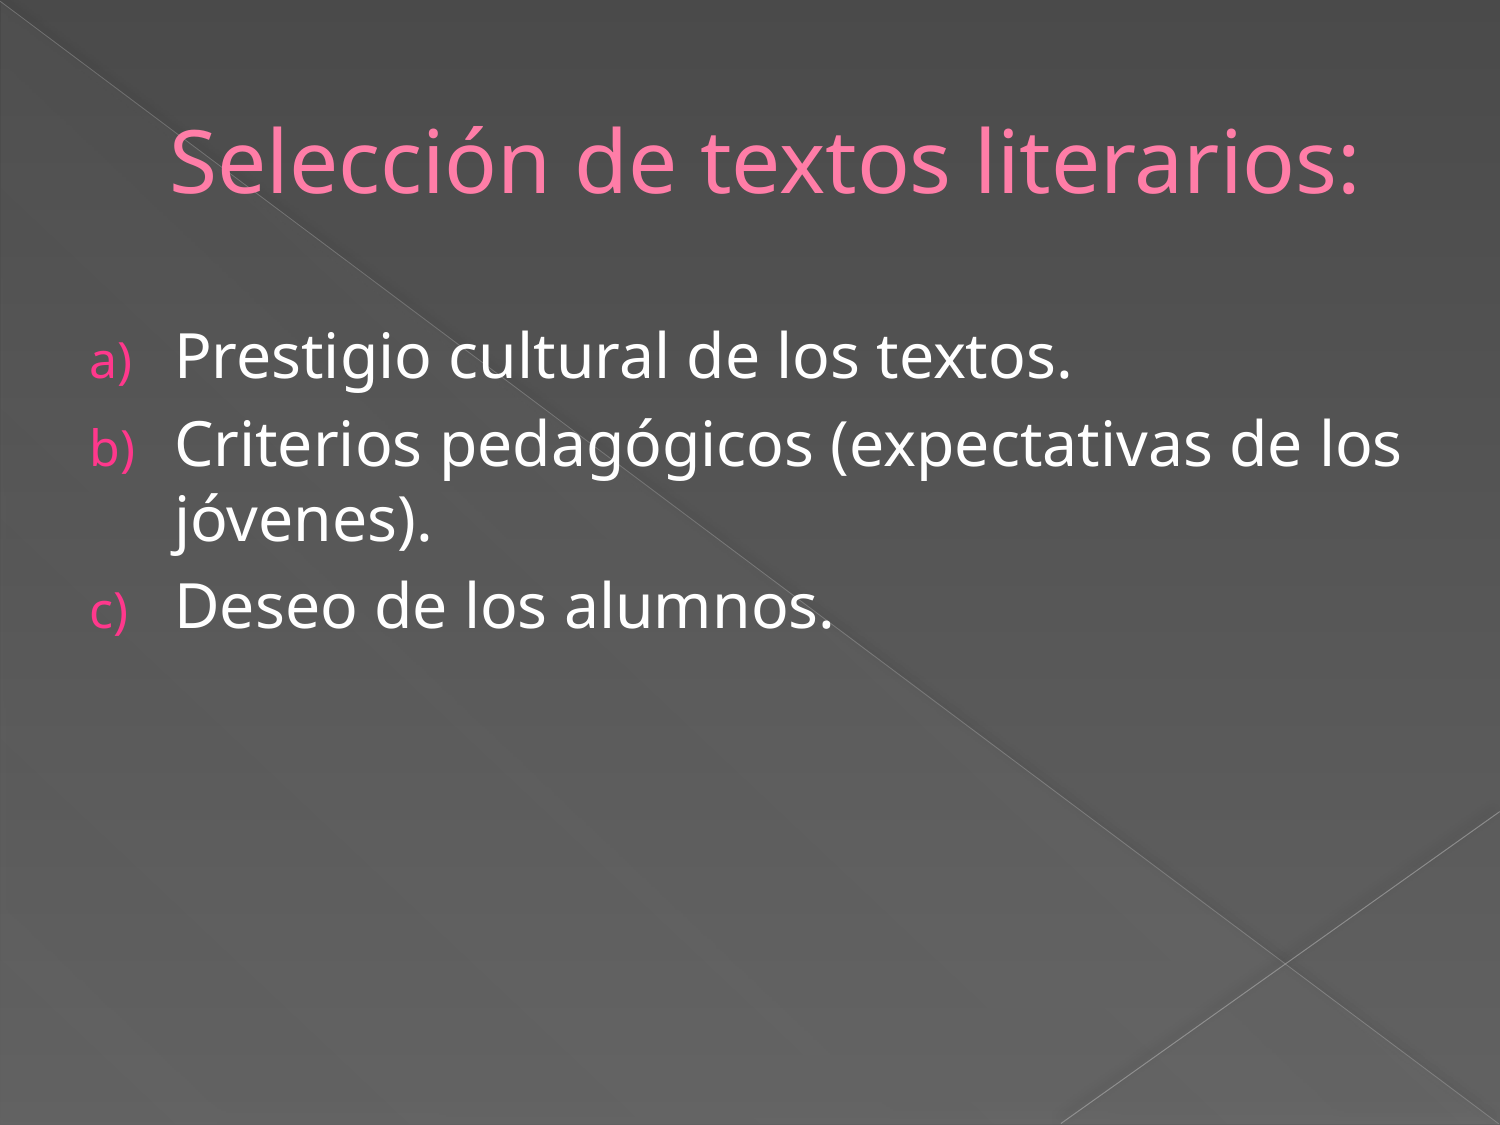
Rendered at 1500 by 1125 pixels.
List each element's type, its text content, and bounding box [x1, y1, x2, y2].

list Prestigio cultural de los textos. Criterios pedagógicos (expectativas de los jóvenes). Deseo de los alumnos. [75, 308, 1425, 1059]
title Selección de textos literarios: [75, 43, 1425, 274]
